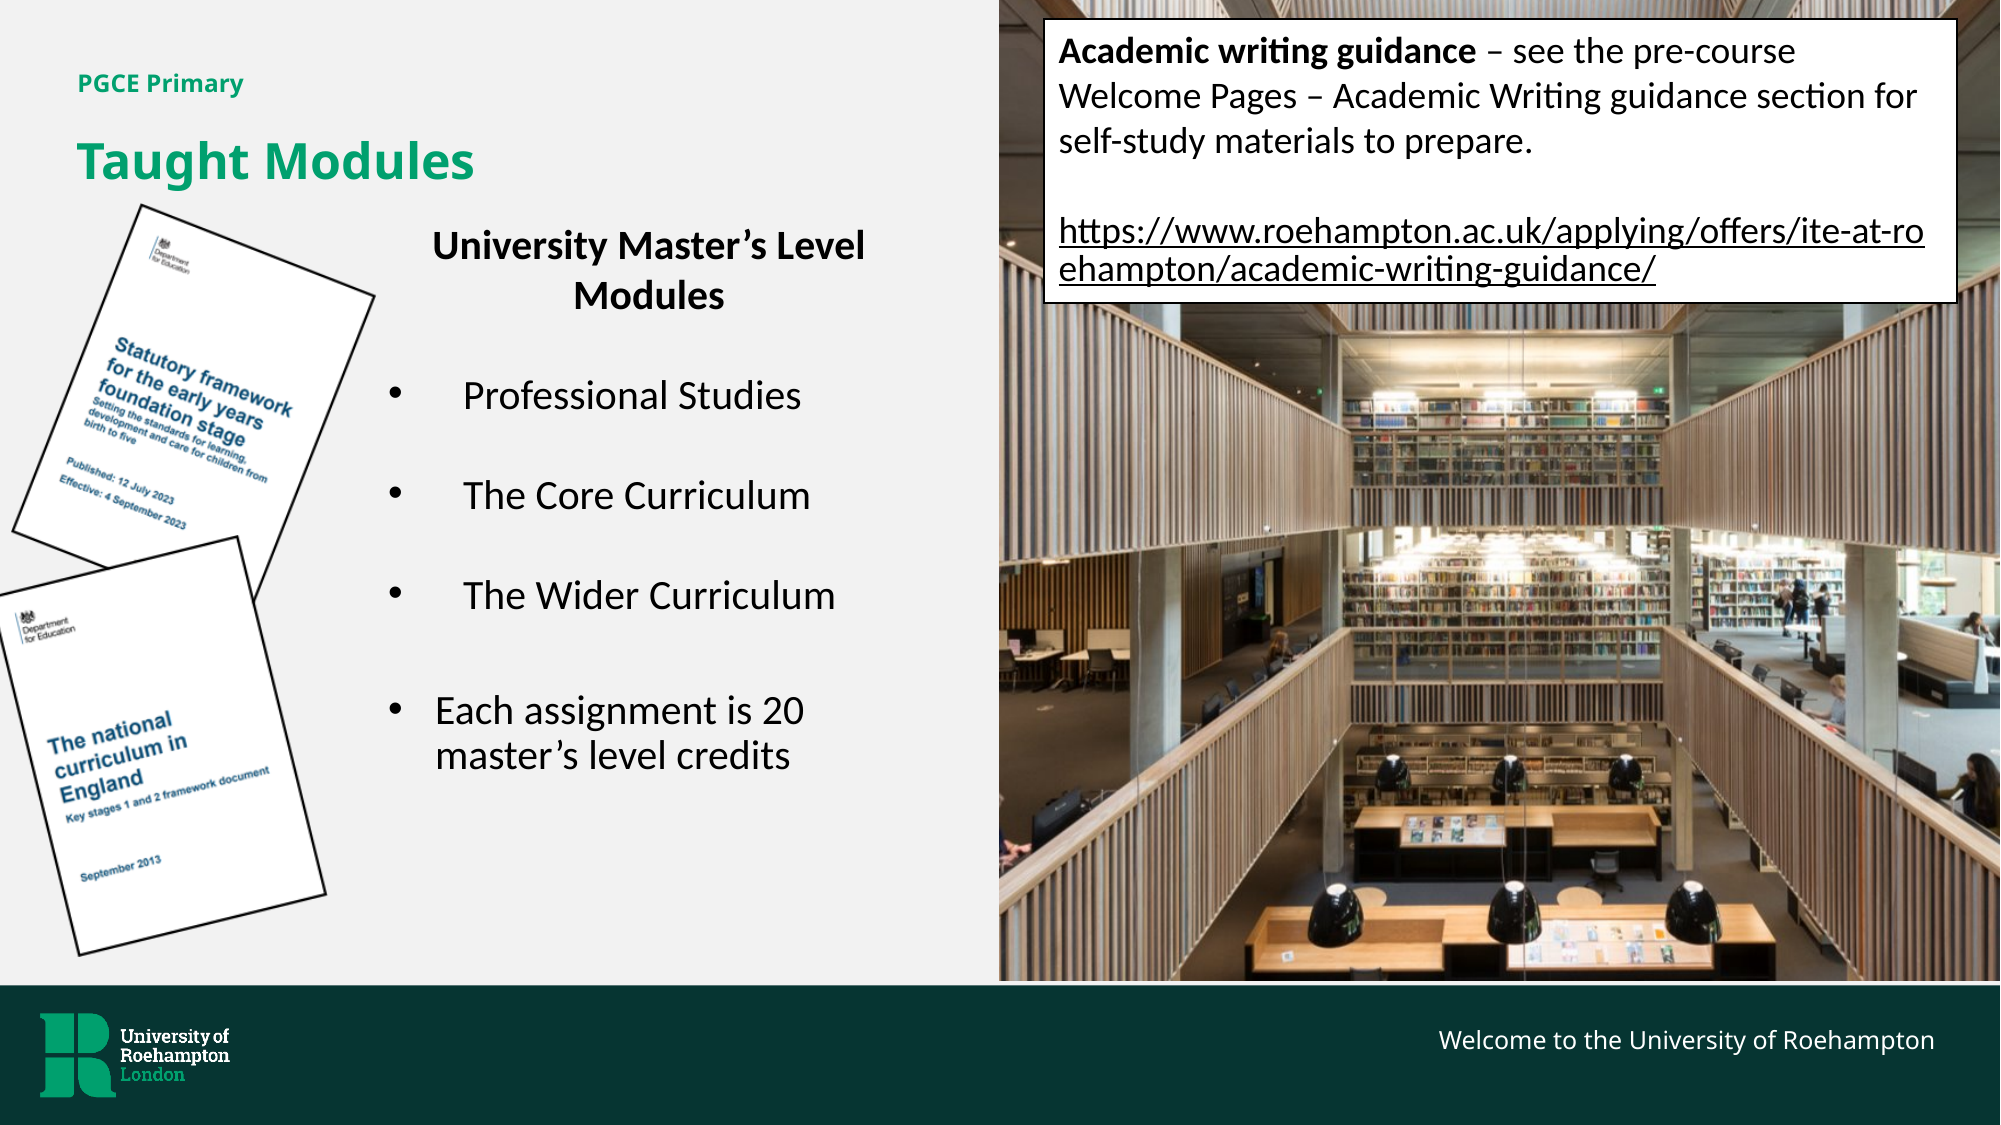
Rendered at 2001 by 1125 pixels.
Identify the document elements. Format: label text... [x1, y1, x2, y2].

picture [0, 985, 269, 1125]
picture [999, 0, 2000, 981]
list University Master’s Level Modules Professional Studies The Core Curriculum The Wider Curriculum Each assignment is 20 master’s level credits [373, 210, 926, 911]
text_box Welcome to the University of Roehampton [918, 1017, 1958, 1063]
picture [0, 203, 377, 957]
list Taught Modules [61, 122, 999, 203]
list PGCE Primary [62, 63, 895, 105]
